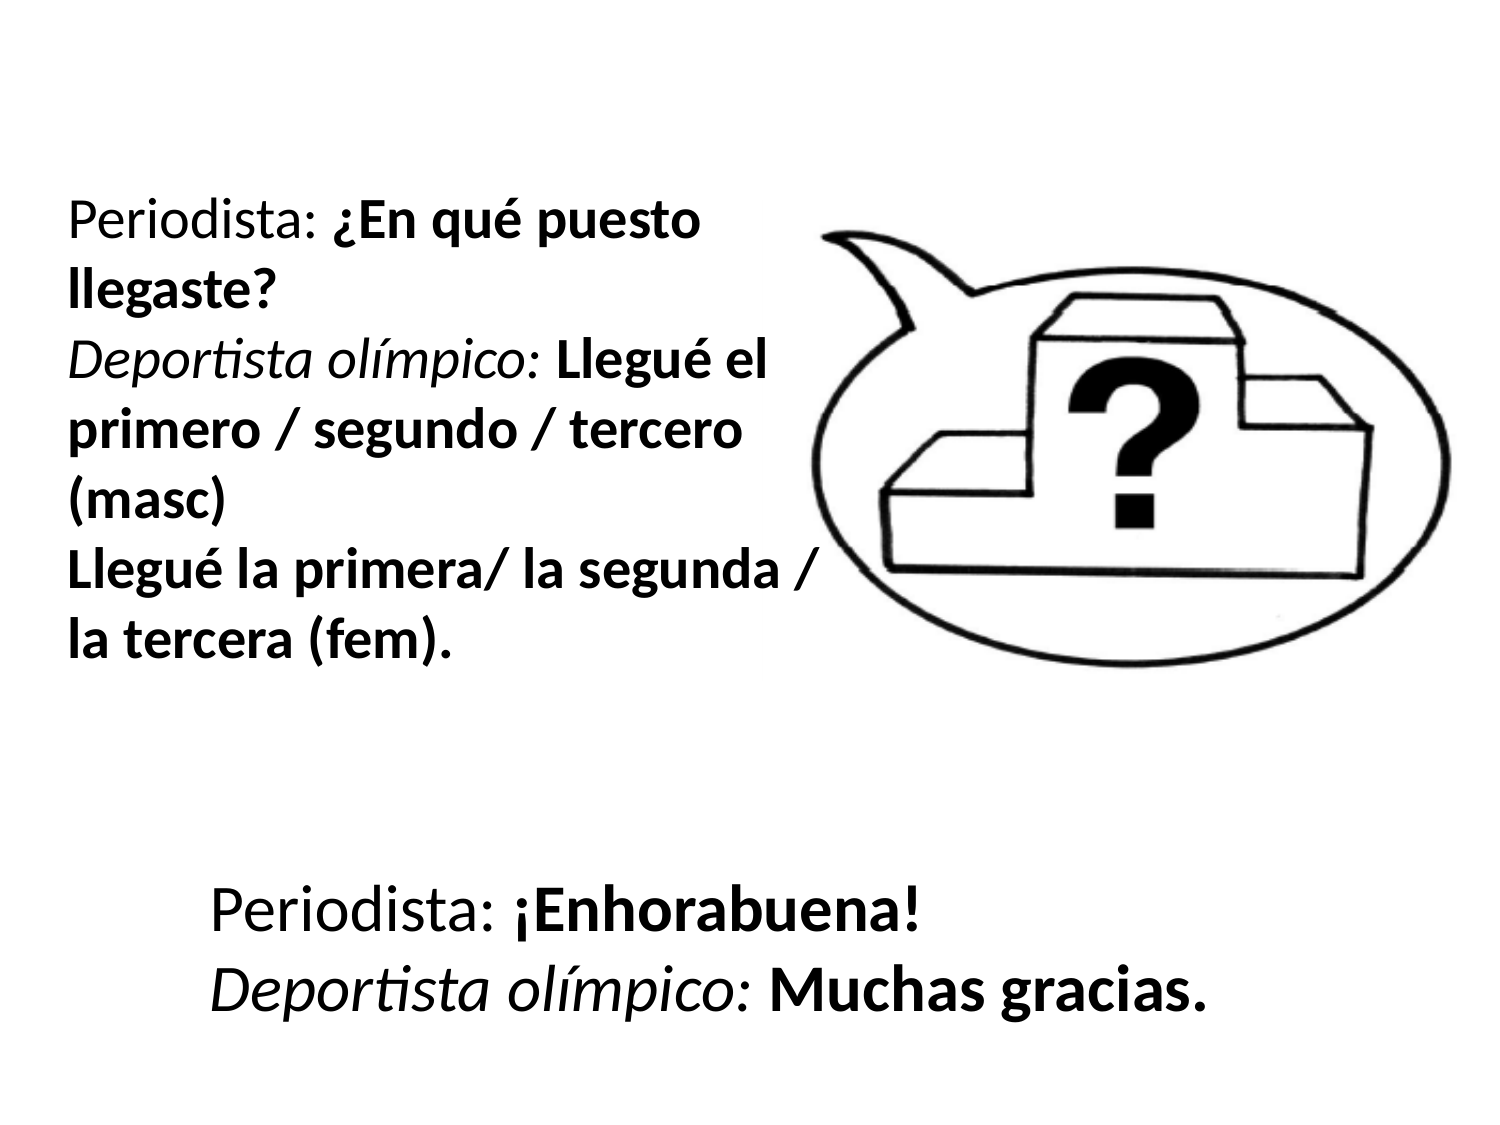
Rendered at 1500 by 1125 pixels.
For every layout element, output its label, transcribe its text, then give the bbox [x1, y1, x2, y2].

text_box Periodista: ¿En qué puesto llegaste? Deportista olímpico: Llegué el primero / segundo / tercero (masc) Llegué la primera/ la segunda / la tercera (fem). [53, 172, 857, 678]
picture [761, 199, 1471, 681]
text_box Periodista: ¡Enhorabuena! Deportista olímpico: Muchas gracias. [194, 857, 1317, 1033]
